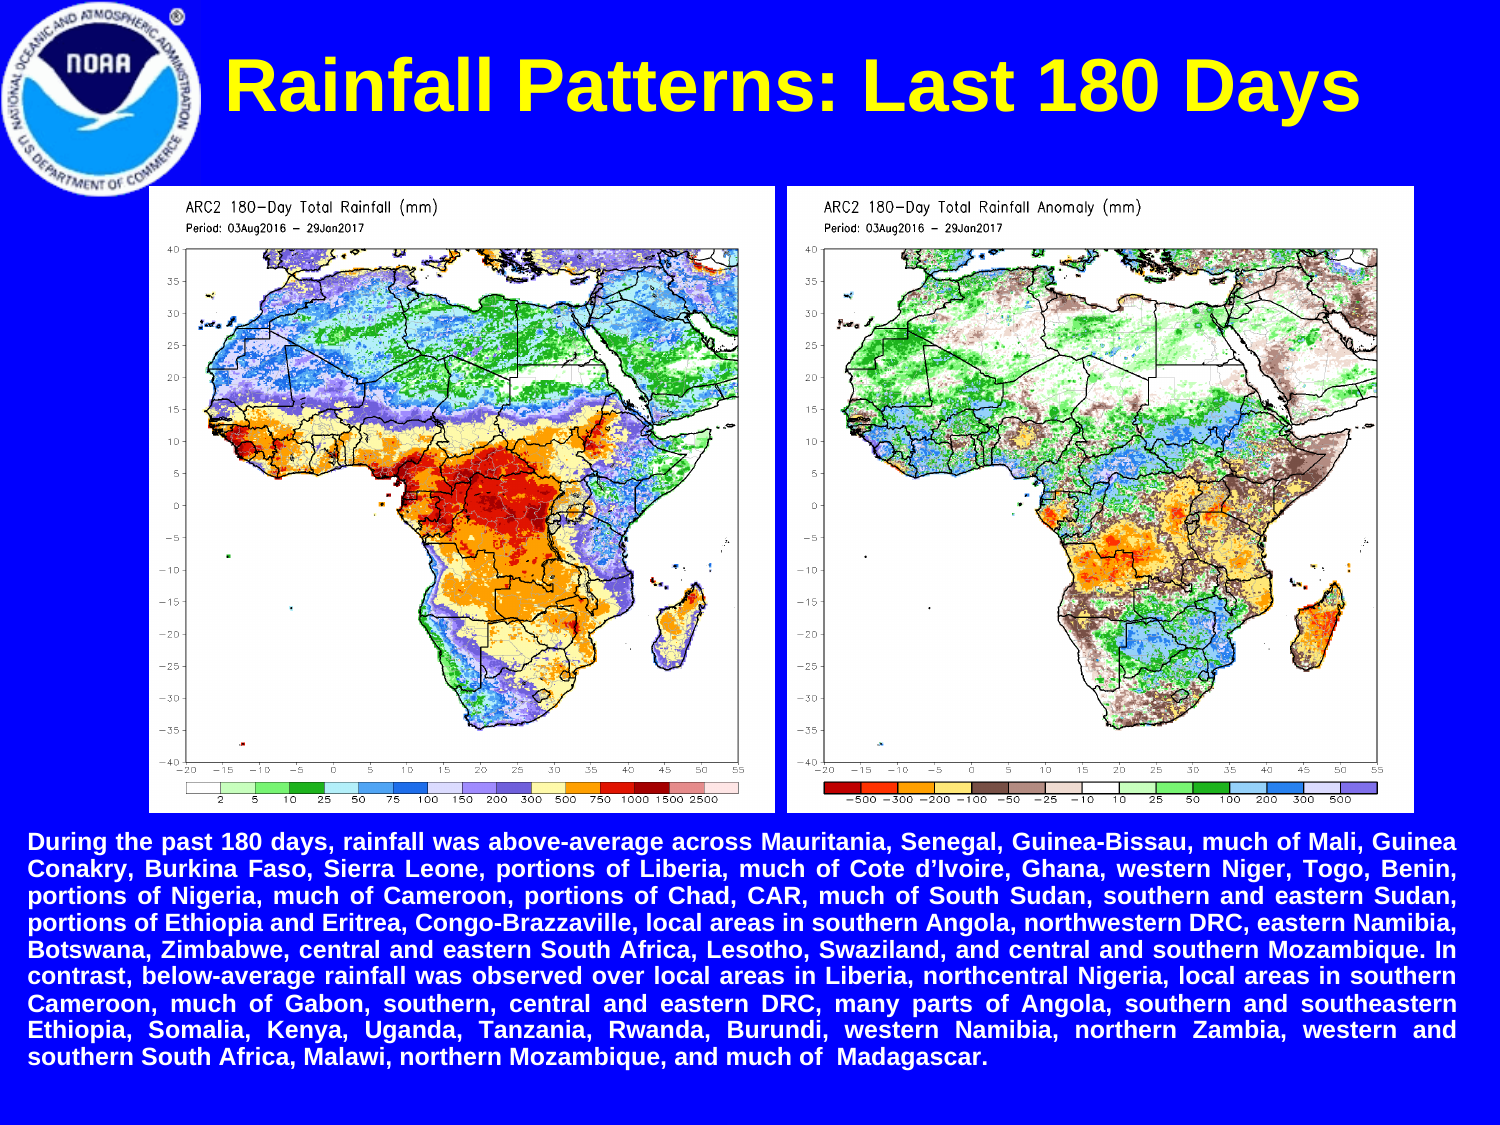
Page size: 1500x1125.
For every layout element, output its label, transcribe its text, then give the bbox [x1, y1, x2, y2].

picture [0, 0, 775, 813]
title Rainfall Patterns: Last 180 Days [174, 24, 1413, 138]
text_box During the past 180 days, rainfall was above-average across Mauritania, Senegal, Guinea-Bissau, much of Mali, Guinea Conakry, Burkina Faso, Sierra Leone, portions of Liberia, much of Cote d’Ivoire, Ghana, western Niger, Togo, Benin, portions of Nigeria, much of Cameroon, portions of Chad, CAR, much of South Sudan, southern and eastern Sudan, portions of Ethiopia and Eritrea, Congo-Brazzaville, local areas in southern Angola, northwestern DRC, eastern Namibia, Botswana, Zimbabwe, central and eastern South Africa, Lesotho, Swaziland, and central and southern Mozambique. In contrast, below-average rainfall was observed over local areas in Liberia, northcentral Nigeria, local areas in southern Cameroon, much of Gabon, southern, central and eastern DRC, many parts of Angola, southern and southeastern Ethiopia, Somalia, Kenya, Uganda, Tanzania, Rwanda, Burundi, western Namibia, northern Zambia, western and southern South Africa, Malawi, northern Mozambique, and much of Madagascar. [12, 821, 1475, 1079]
picture [787, 186, 1413, 813]
